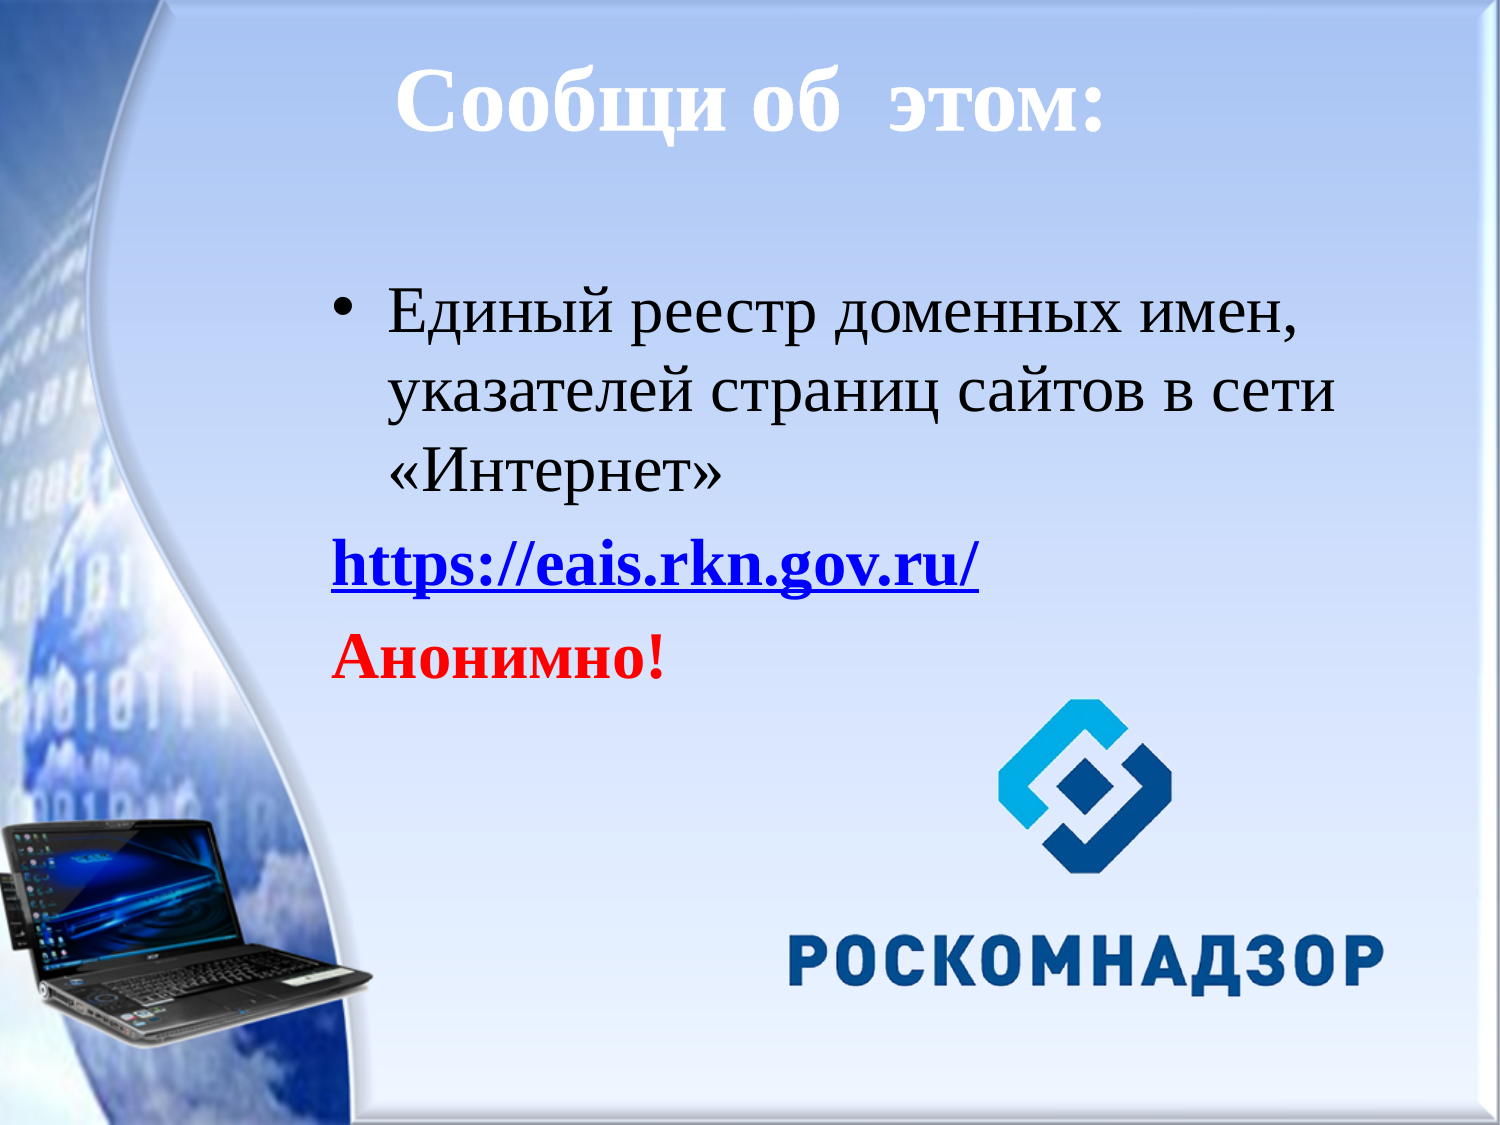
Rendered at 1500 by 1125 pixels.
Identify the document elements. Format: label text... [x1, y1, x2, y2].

picture [0, 0, 1500, 1125]
title Сообщи об этом: [76, 0, 1427, 188]
list Единый реестр доменных имен, указателей страниц сайтов в сети «Интернет» https://eais.rkn.gov.ru/ Анонимно! [316, 257, 1468, 1001]
